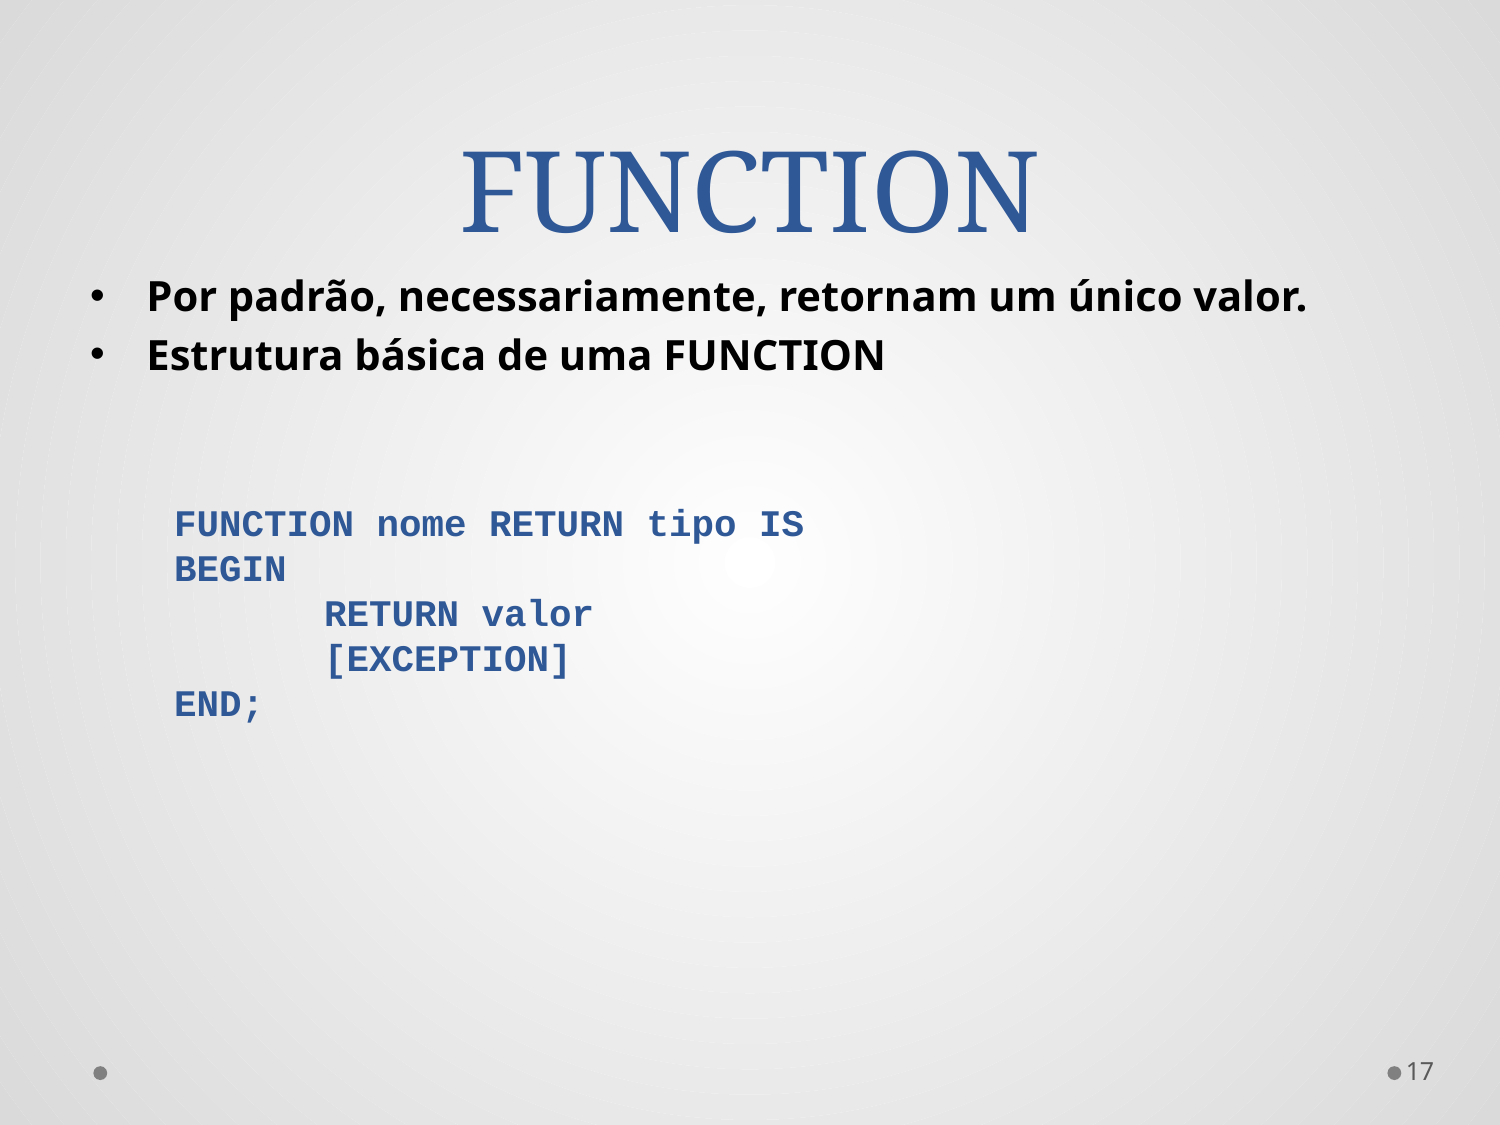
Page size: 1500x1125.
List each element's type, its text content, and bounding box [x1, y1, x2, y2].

slide_number 17 [1401, 1042, 1494, 1103]
list Por padrão, necessariamente, retornam um único valor. Estrutura básica de uma FUNCTION [75, 262, 1425, 1005]
title FUNCTION [75, 0, 1425, 262]
text_box FUNCTION nome RETURN tipo IS BEGIN RETURN valor [EXCEPTION] END; [159, 491, 910, 732]
